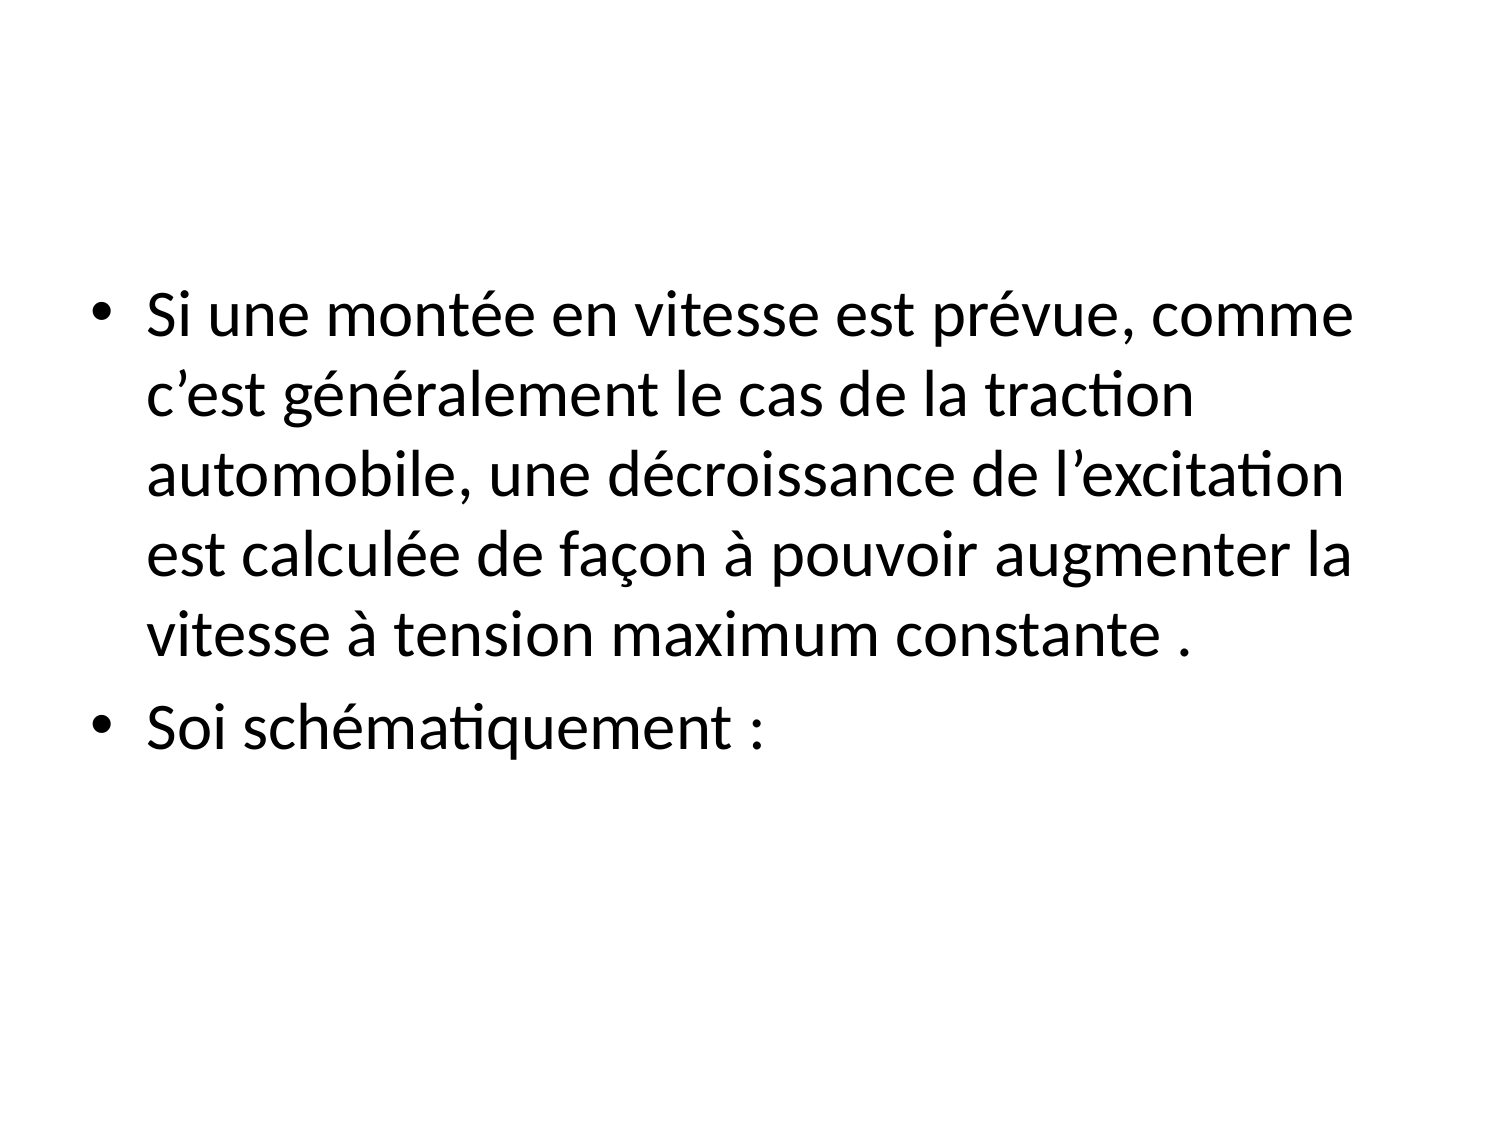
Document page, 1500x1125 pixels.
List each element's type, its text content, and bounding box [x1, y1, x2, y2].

list Si une montée en vitesse est prévue, comme c’est généralement le cas de la traction automobile, une décroissance de l’excitation est calculée de façon à pouvoir augmenter la vitesse à tension maximum constante . Soi schématiquement : [75, 262, 1425, 1005]
